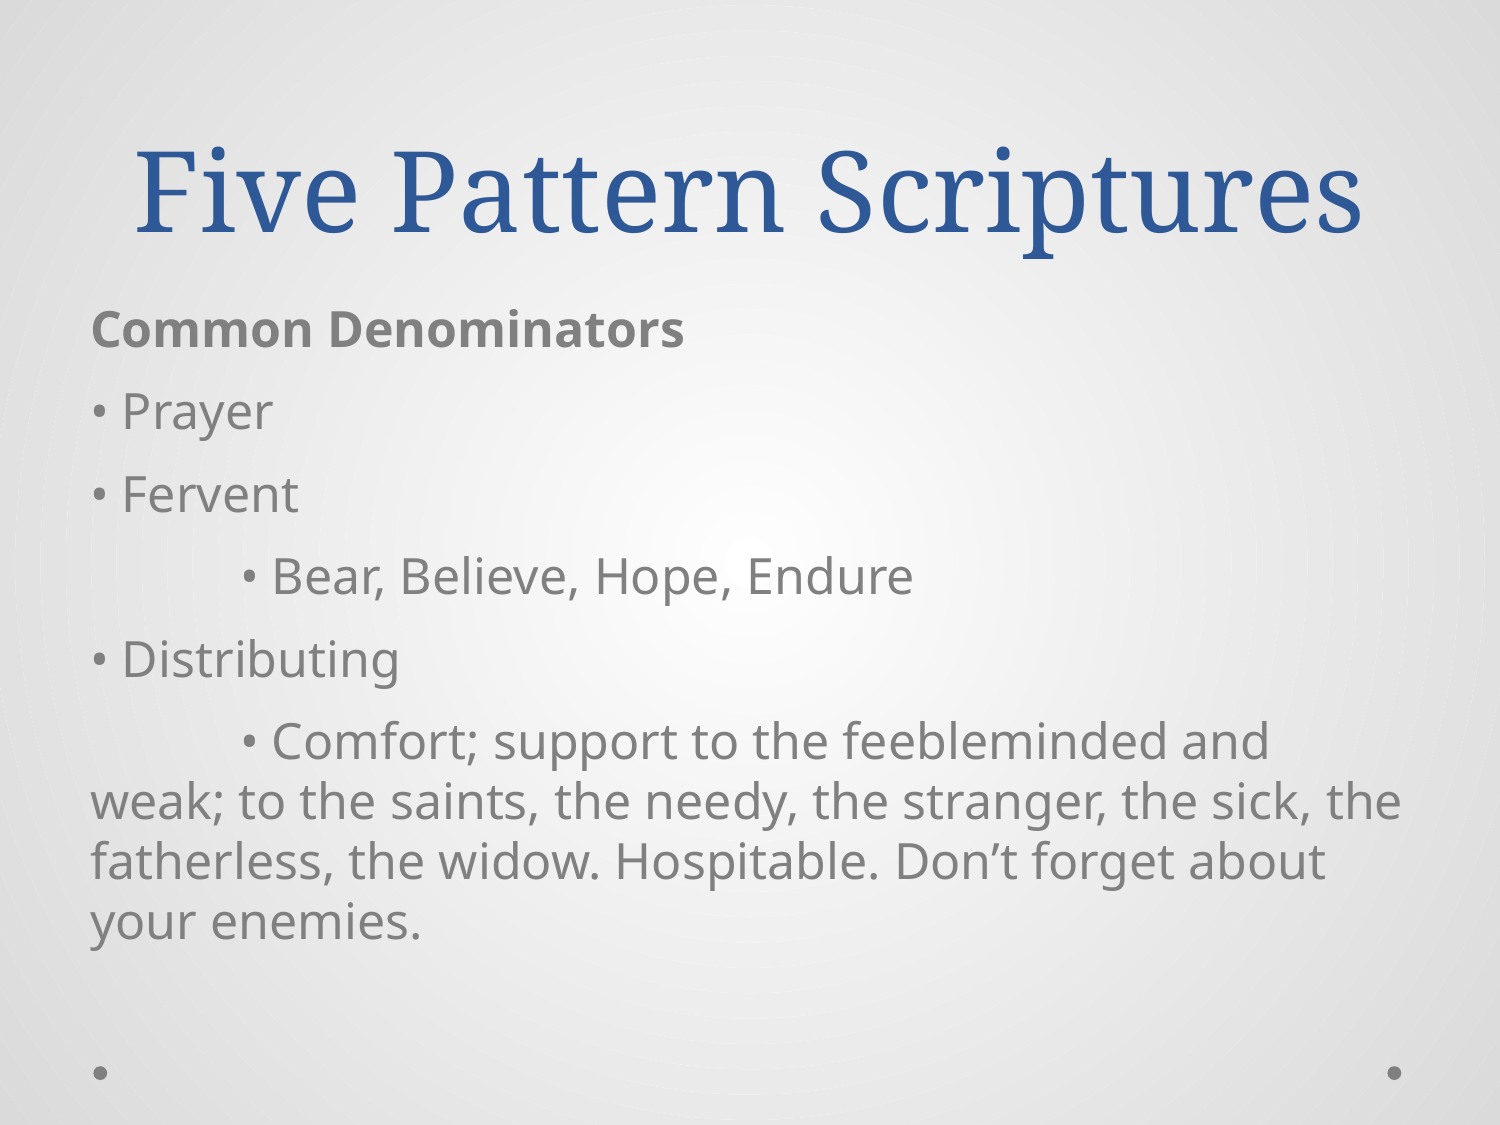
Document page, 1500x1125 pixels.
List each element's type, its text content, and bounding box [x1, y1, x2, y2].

title Five Pattern Scriptures [75, 0, 1425, 263]
list Common Denominators • Prayer • Fervent • Bear, Believe, Hope, Endure • Distributing • Comfort; support to the feebleminded and weak; to the saints, the needy, the stranger, the sick, the fatherless, the widow. Hospitable. Don’t forget about your enemies. [75, 290, 1425, 1005]
